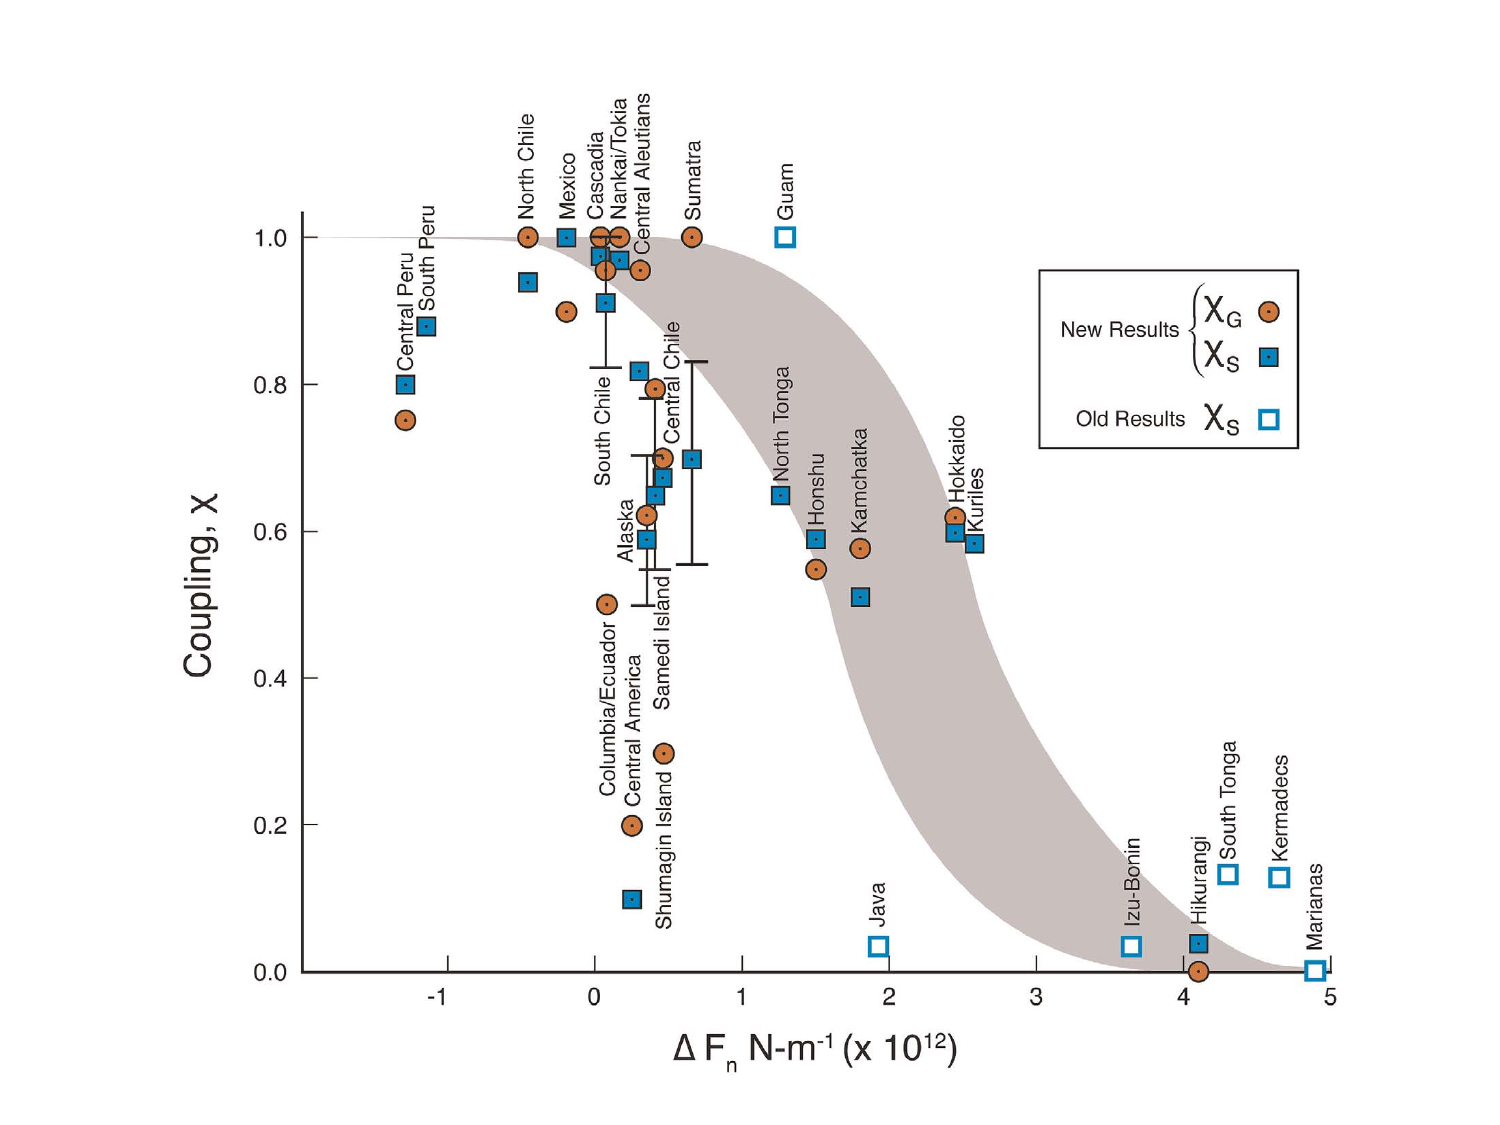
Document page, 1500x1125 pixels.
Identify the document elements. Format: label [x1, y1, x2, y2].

picture [179, 88, 1340, 1076]
